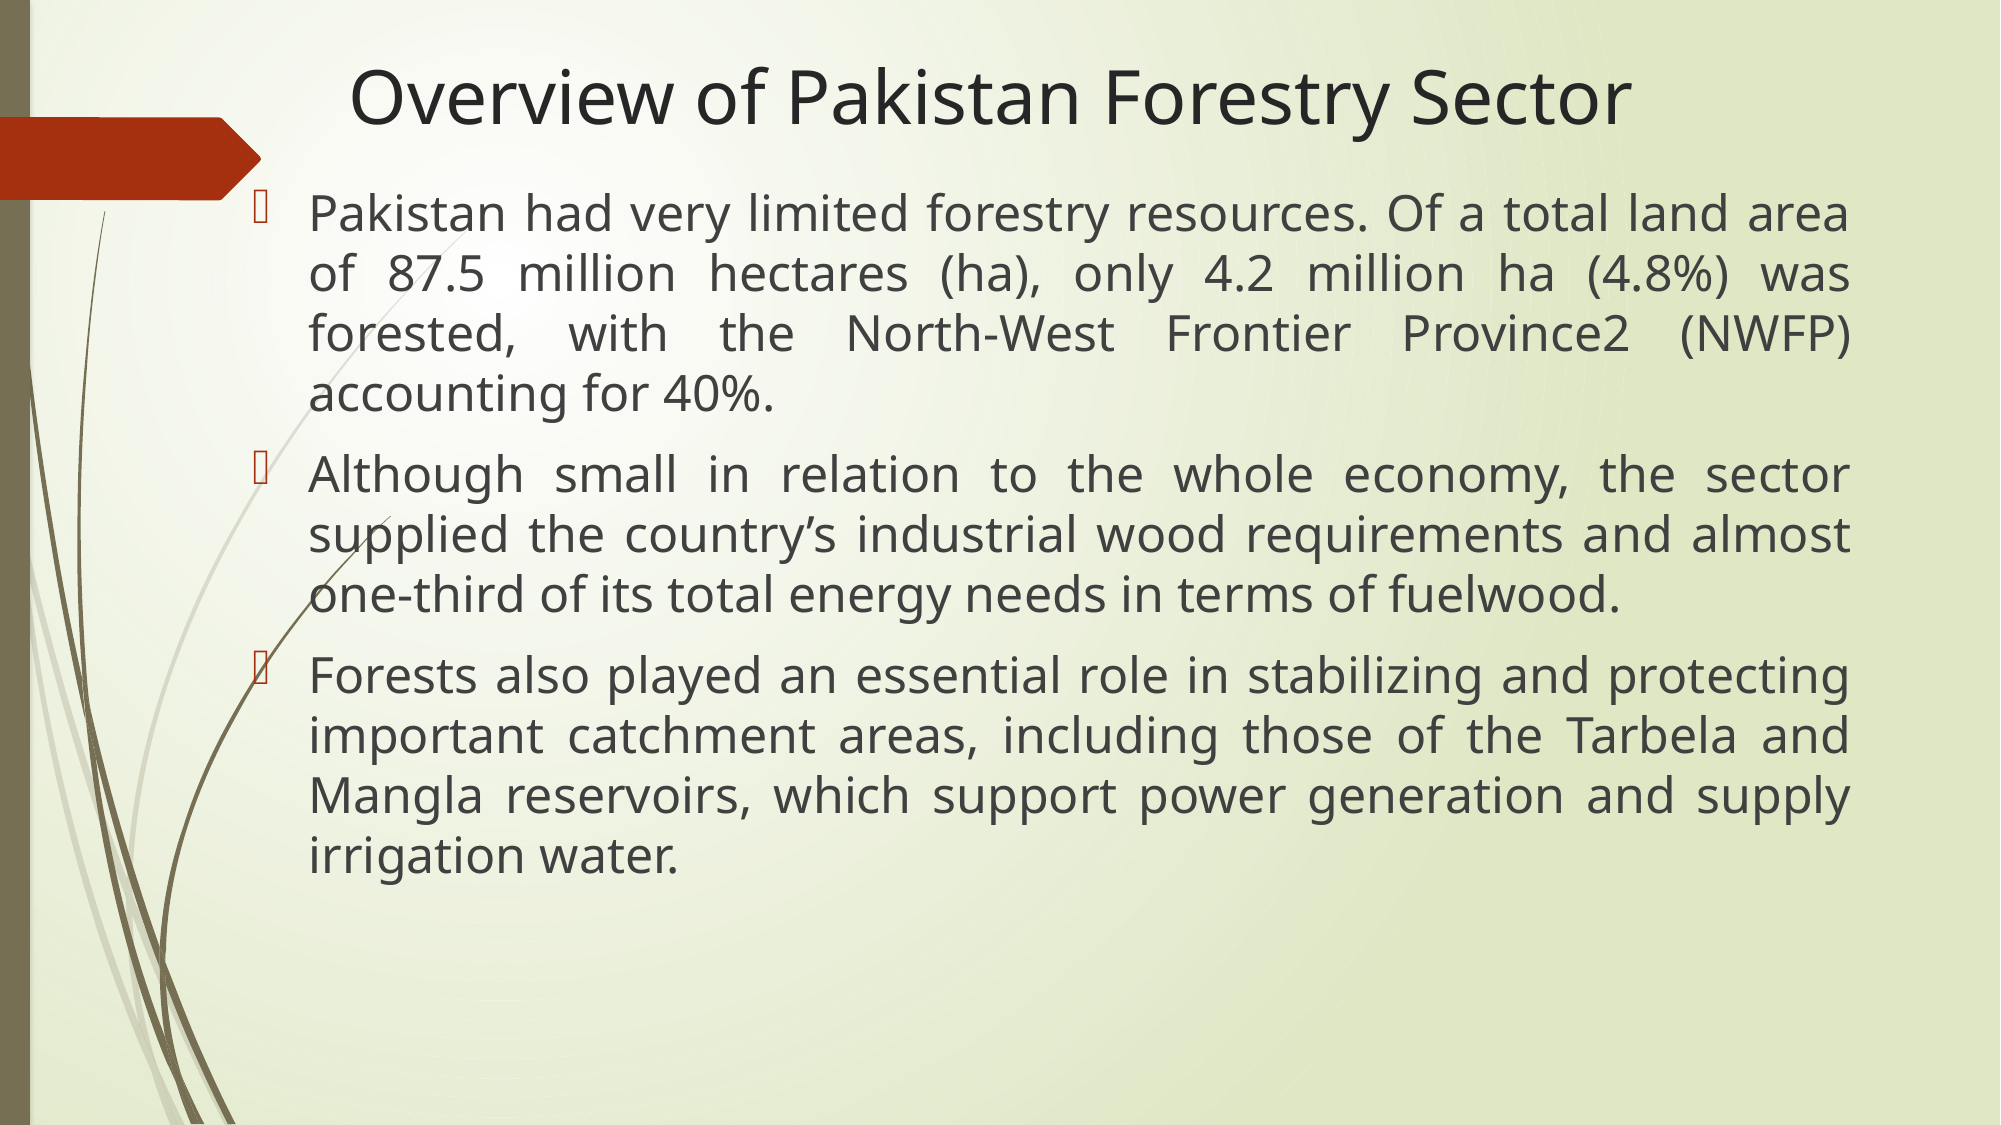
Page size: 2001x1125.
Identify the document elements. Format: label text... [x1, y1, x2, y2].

title Overview of Pakistan Forestry Sector [333, 41, 1796, 153]
list Pakistan had very limited forestry resources. Of a total land area of 87.5 million hectares (ha), only 4.2 million ha (4.8%) was forested, with the North-West Frontier Province2 (NWFP) accounting for 40%. Although small in relation to the whole economy, the sector supplied the country’s industrial wood requirements and almost one-third of its total energy needs in terms of fuelwood. Forests also played an essential role in stabilizing and protecting important catchment areas, including those of the Tarbela and Mangla reservoirs, which support power generation and supply irrigation water. [237, 173, 1868, 992]
